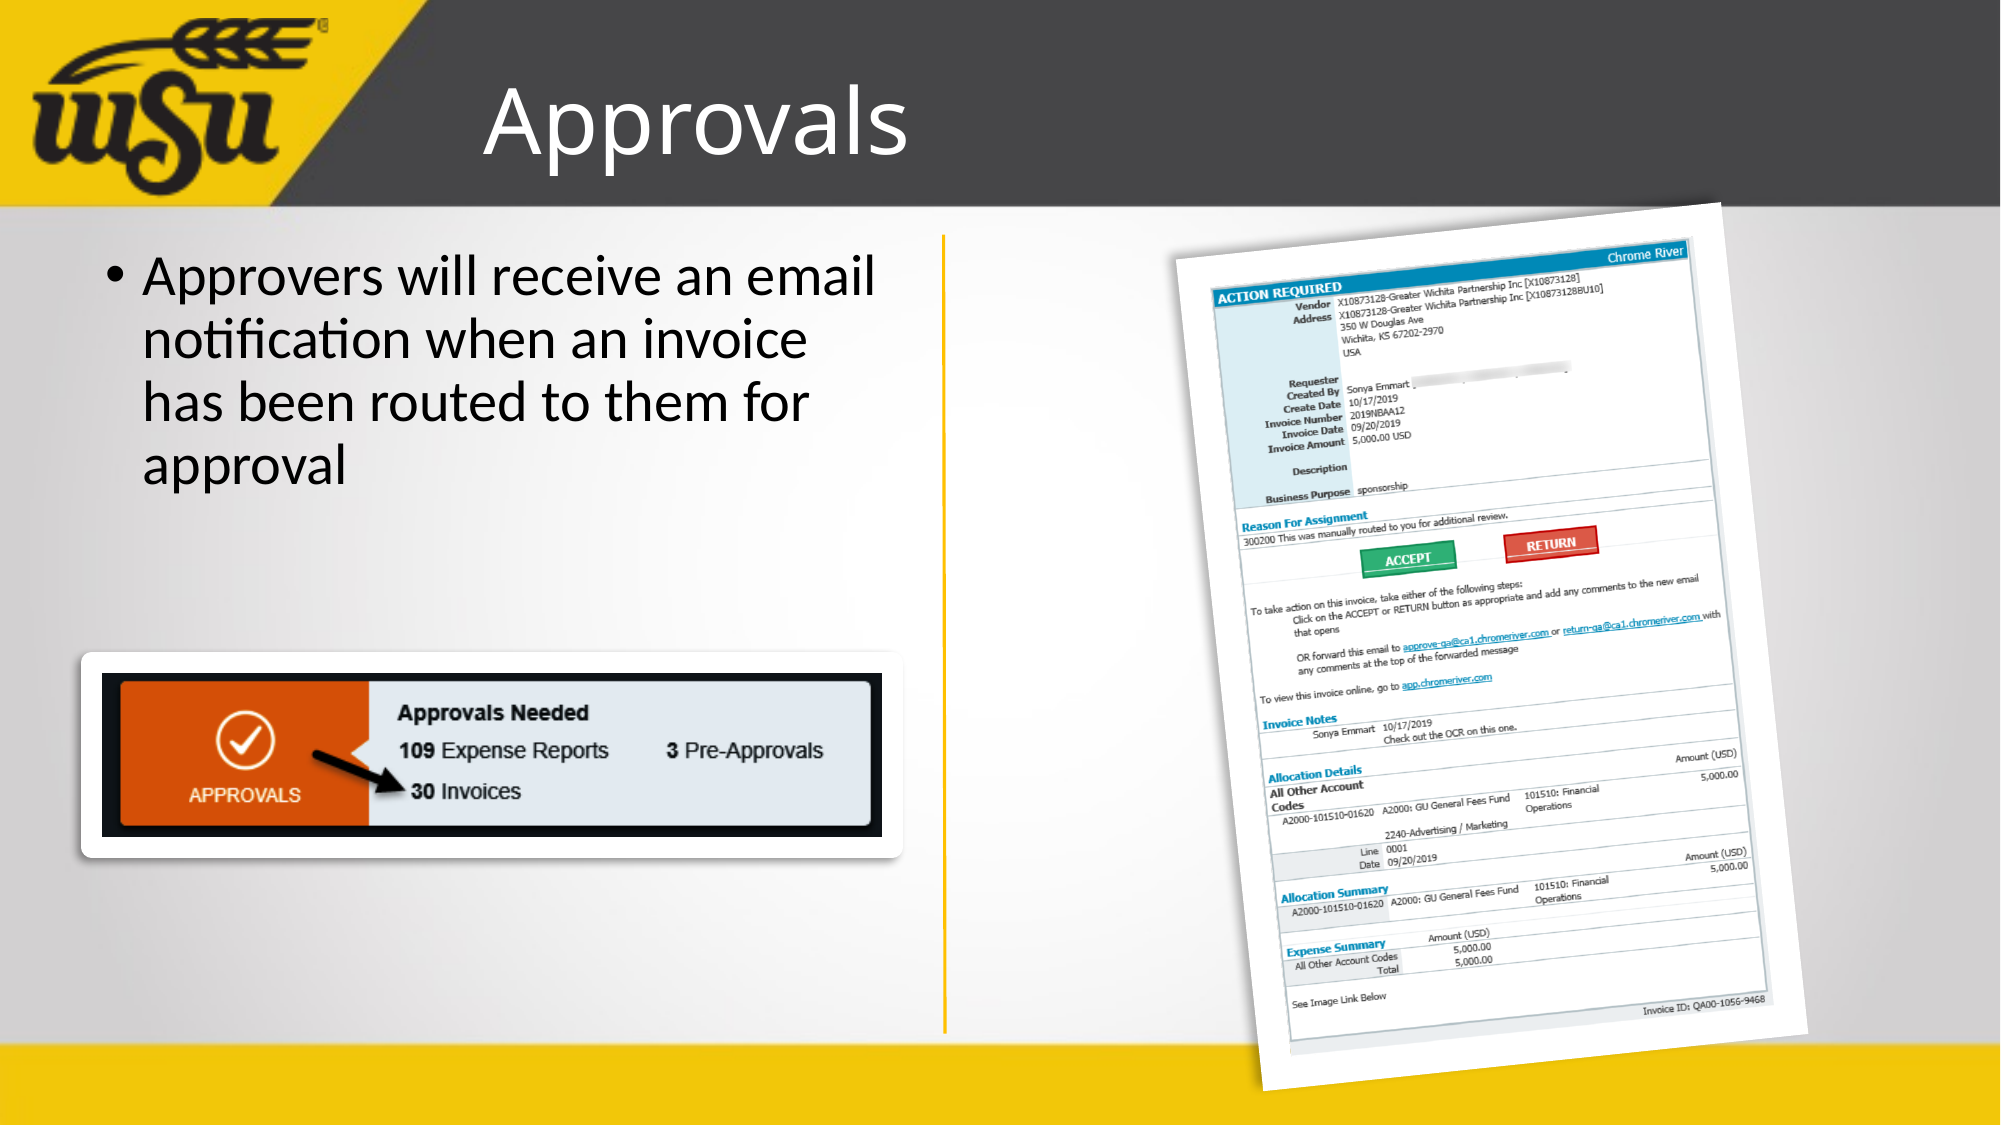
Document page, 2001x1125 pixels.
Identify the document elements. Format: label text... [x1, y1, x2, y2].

picture [1244, 292, 1252, 300]
picture [1273, 289, 1282, 297]
title Approvals [468, 46, 1864, 204]
picture [1211, 238, 1773, 1056]
picture [1256, 290, 1268, 299]
picture [1328, 283, 1342, 291]
picture [1315, 284, 1328, 293]
picture [1614, 253, 1625, 261]
list Approvers will receive an email notification when an invoice has been routed to them for approval [90, 238, 894, 652]
picture [102, 672, 882, 837]
picture [1656, 249, 1667, 257]
picture [1643, 252, 1650, 259]
picture [1219, 294, 1231, 303]
